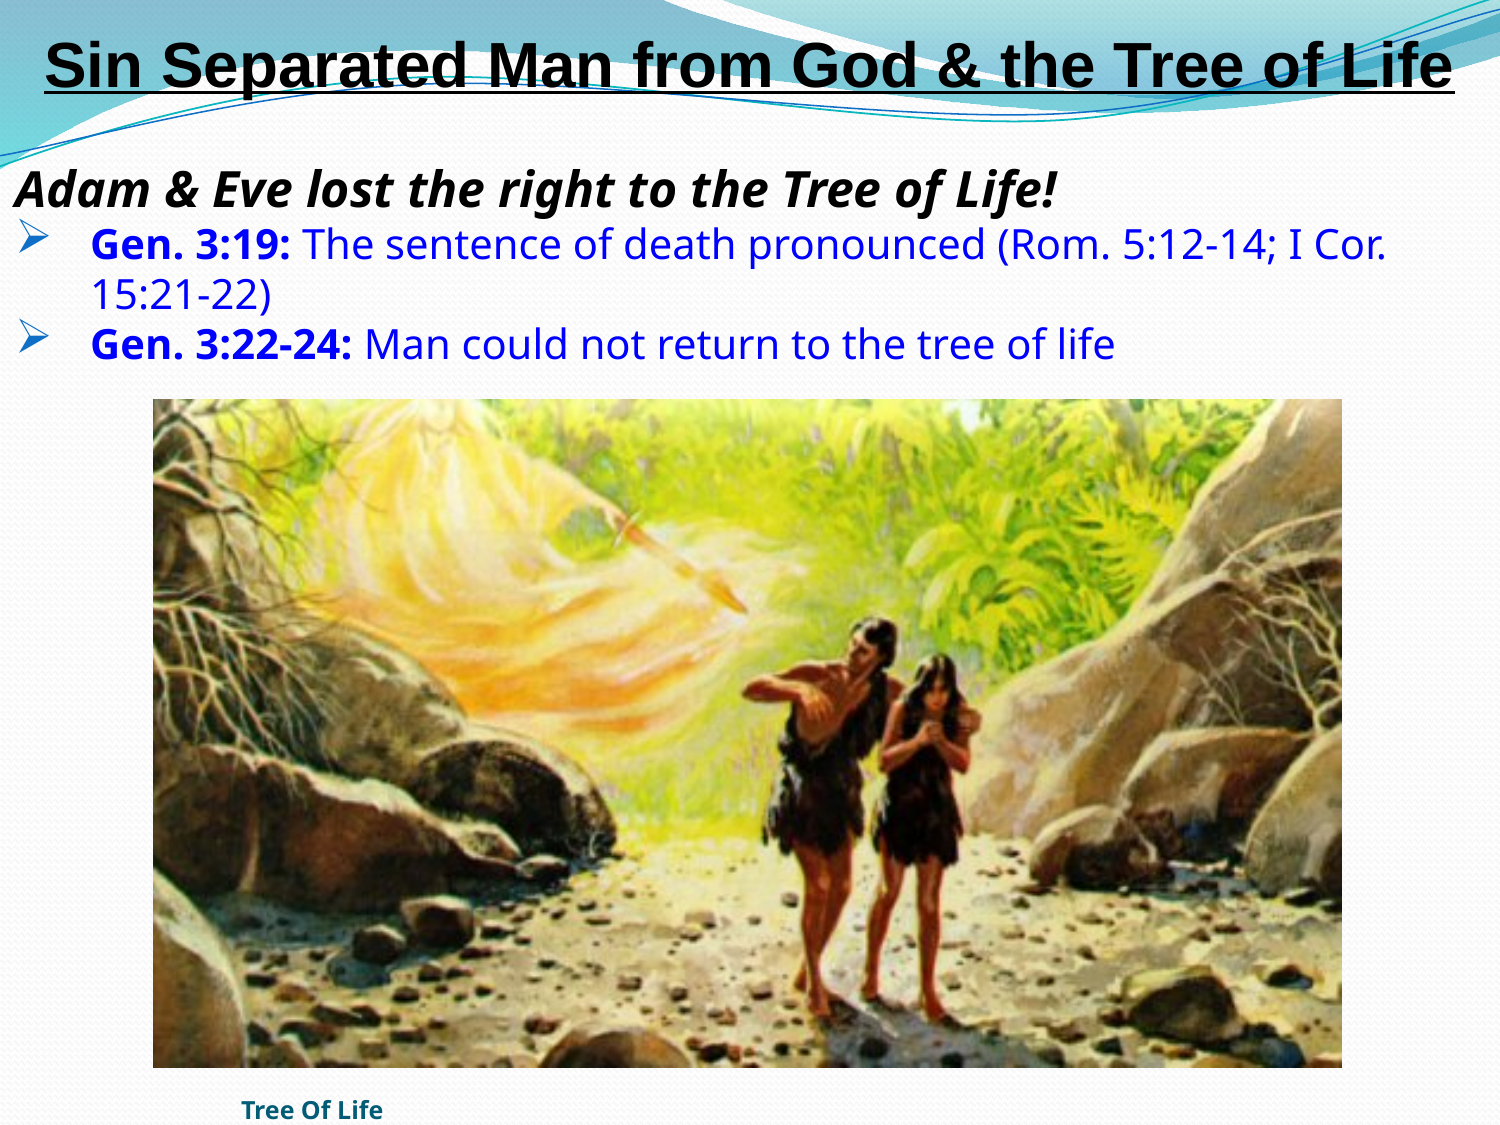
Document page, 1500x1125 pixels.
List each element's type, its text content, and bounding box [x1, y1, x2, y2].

text_box Adam & Eve lost the right to the Tree of Life! Gen. 3:19: The sentence of death pronounced (Rom. 5:12-14; I Cor. 15:21-22) Gen. 3:22-24: Man could not return to the tree of life [0, 149, 1500, 375]
title Sin Separated Man from God & the Tree of Life [0, 0, 1500, 100]
picture [153, 399, 1342, 1068]
footer Tree Of Life [0, 1074, 625, 1125]
